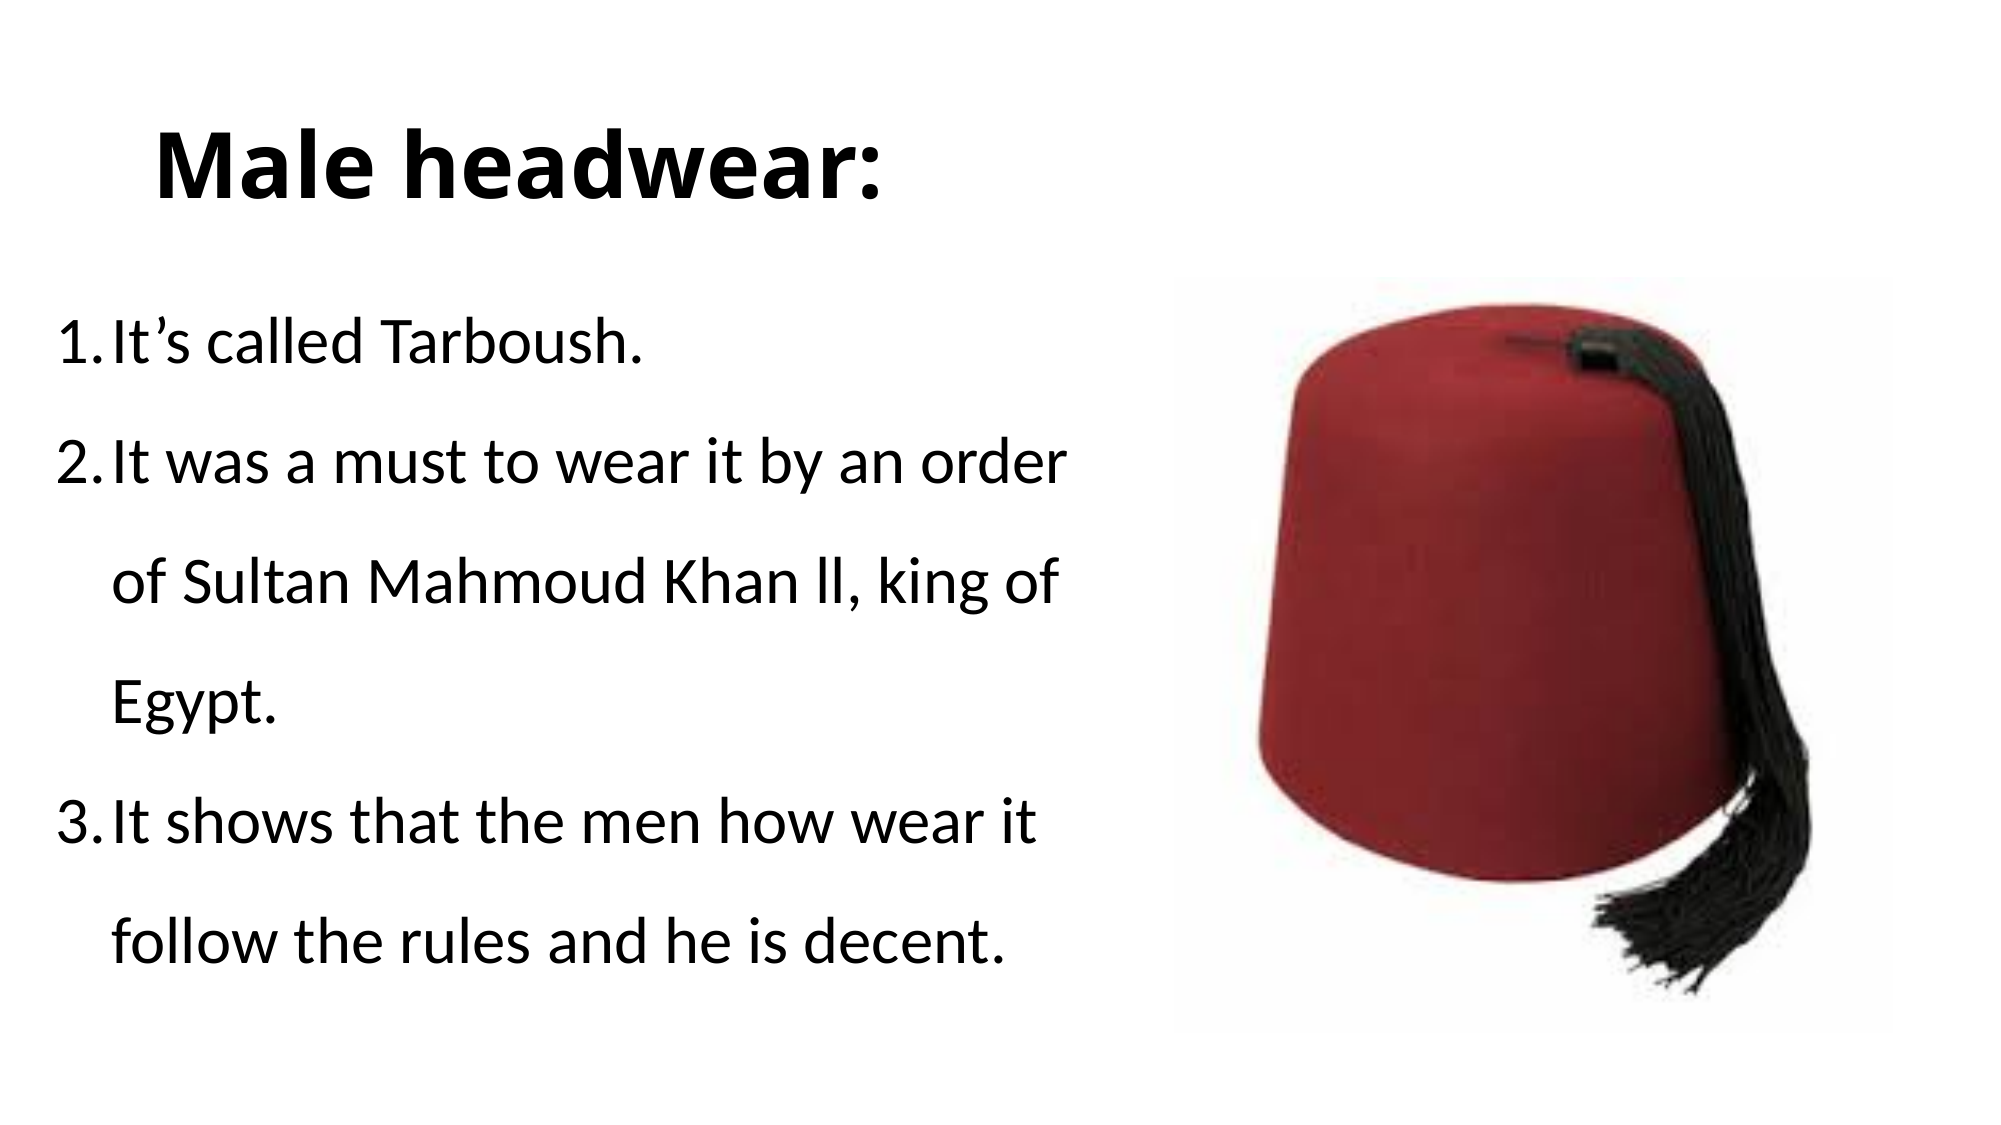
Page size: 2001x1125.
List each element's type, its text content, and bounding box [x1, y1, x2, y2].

text_box It’s called Tarboush. It was a must to wear it by an order of Sultan Mahmoud Khan ll, king of Egypt. It shows that the men how wear it follow the rules and he is decent. [40, 249, 1150, 1075]
title Male headwear: [137, 59, 1863, 278]
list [1174, 277, 1893, 1033]
